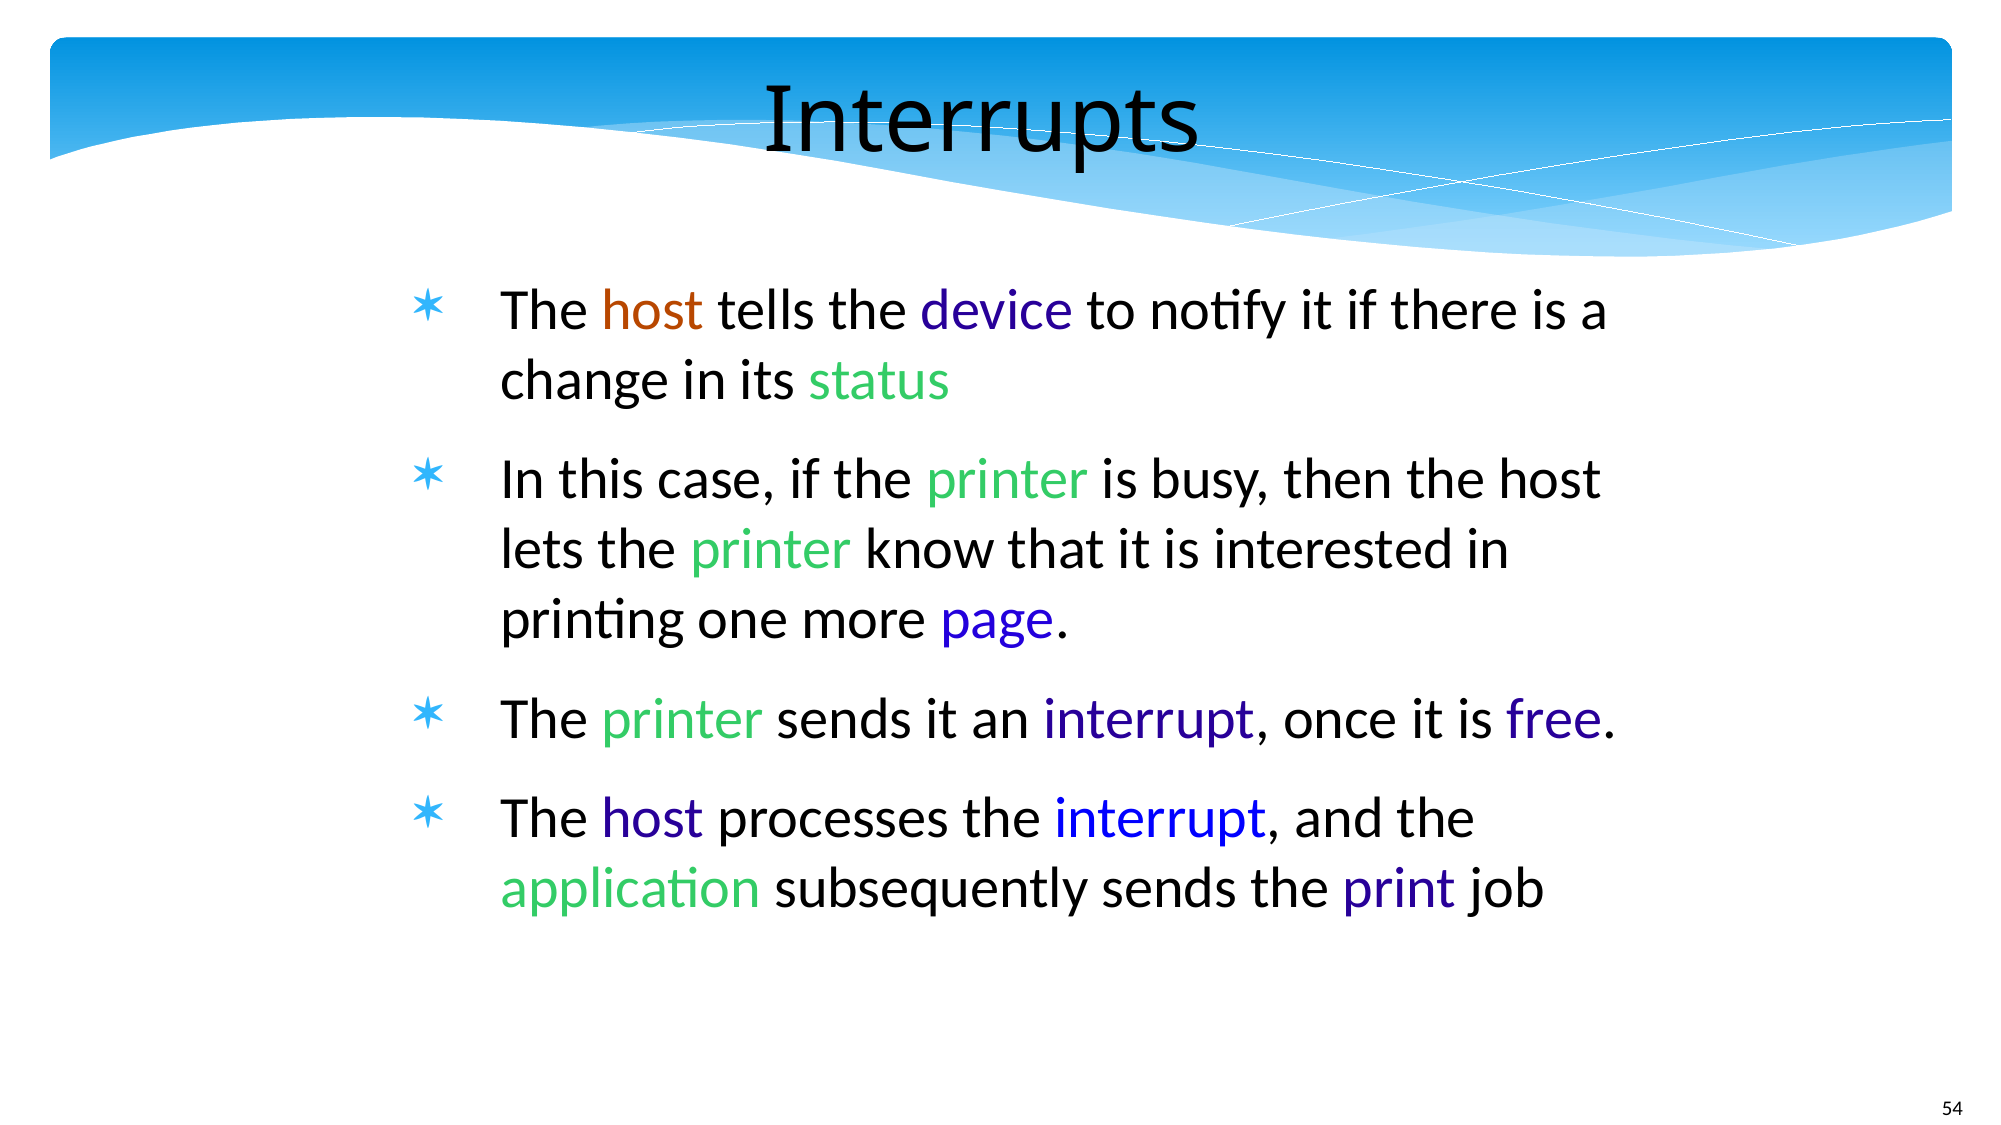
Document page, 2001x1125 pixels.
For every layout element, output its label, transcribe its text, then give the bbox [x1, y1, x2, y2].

list The host tells the device to notify it if there is a change in its status In this case, if the printer is busy, then the host lets the printer know that it is interested in printing one more page. The printer sends it an interrupt, once it is free. The host processes the interrupt, and the application subsequently sends the print job [395, 271, 1688, 963]
title Interrupts [375, 37, 1592, 192]
